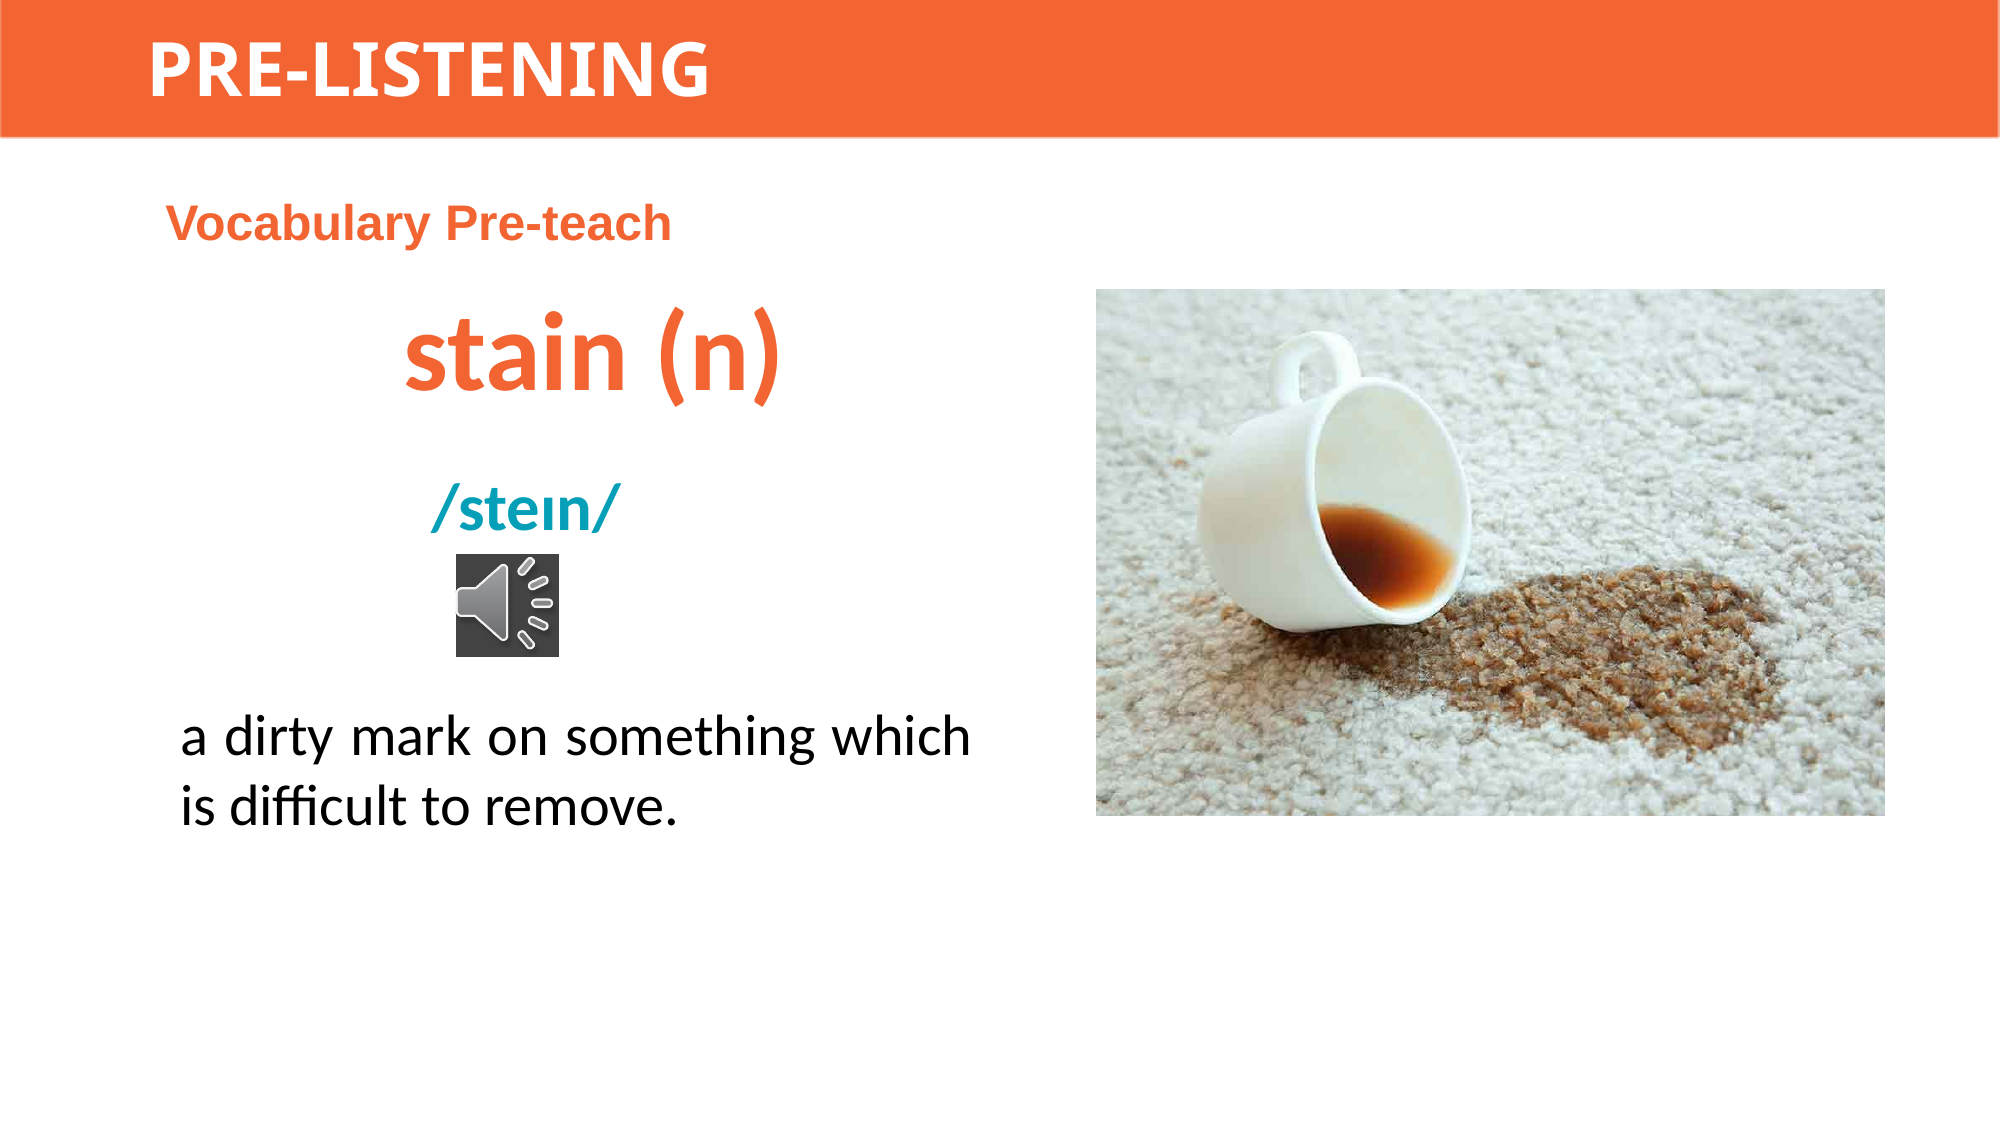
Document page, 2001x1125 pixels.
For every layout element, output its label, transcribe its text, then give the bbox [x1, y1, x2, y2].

picture [0, 0, 2000, 139]
text_box Vocabulary Pre-teach [150, 182, 1825, 258]
picture [454, 553, 560, 659]
text_box stain (n) [165, 278, 1024, 500]
picture [1096, 289, 1885, 816]
text_box a dirty mark on something which is difficult to remove. [165, 689, 988, 845]
text_box /steɪn/ [416, 456, 637, 552]
